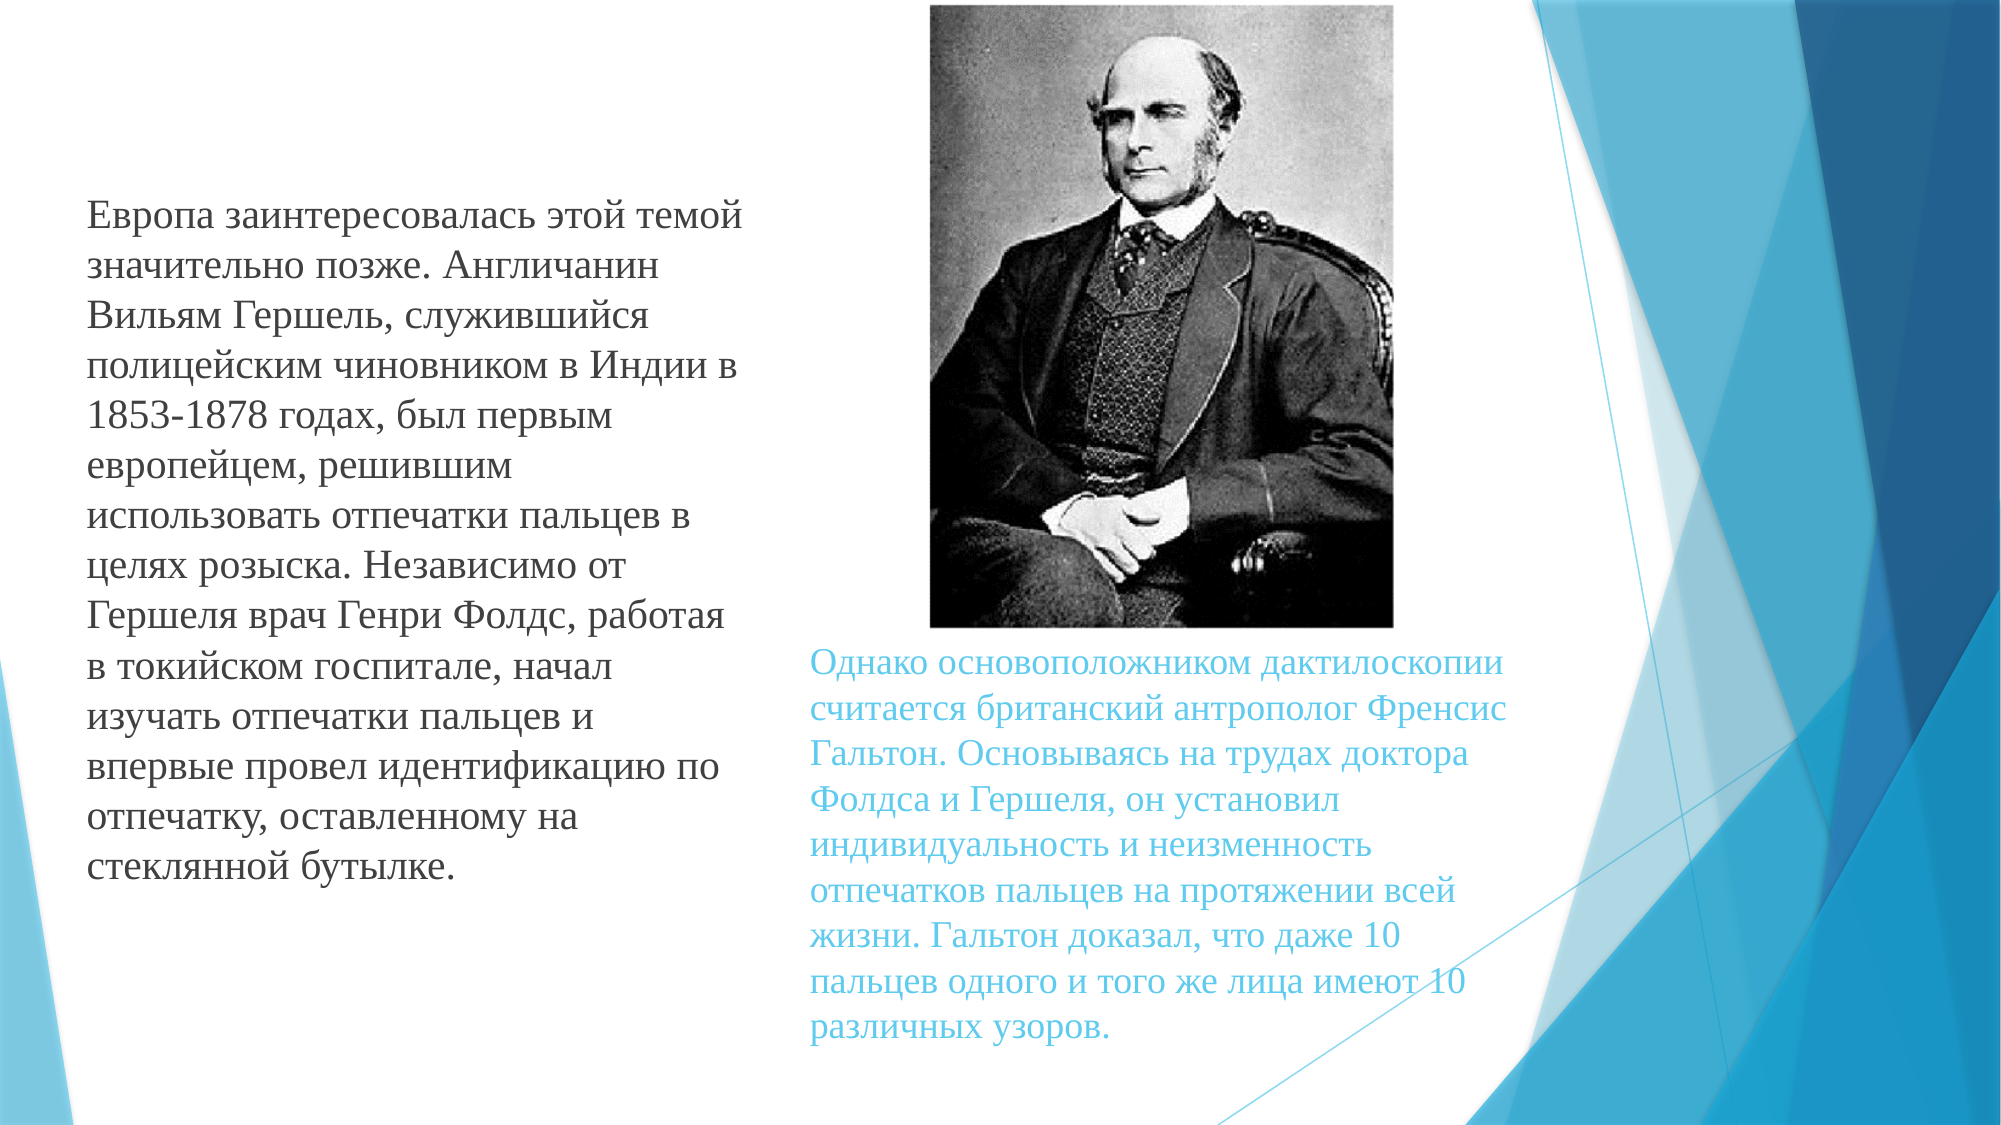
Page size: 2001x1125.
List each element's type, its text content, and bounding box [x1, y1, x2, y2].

list Европа заинтересовалась этой темой значительно позже. Англичанин Вильям Гершель, служившийся полицейским чиновником в Индии в 1853-1878 годах, был первым европейцем, решившим использовать отпечатки пальцев в целях розыска. Независимо от Гершеля врач Генри Фолдс, работая в токийском госпитале, начал изучать отпечатки пальцев и впервые провел идентификацию по отпечатку, оставленному на стеклянной бутылке. [71, 179, 762, 1080]
picture [929, 2, 1396, 630]
title Однако основоположником дактилоскопии считается британский антрополог Френсис Гальтон. Основываясь на трудах доктора Фолдса и Гершеля, он установил индивидуальность и неизменность отпечатков пальцев на протяжении всей жизни. Гальтон доказал, что даже 10 пальцев одного и того же лица имеют 10 различных узоров. [794, 629, 1530, 1089]
